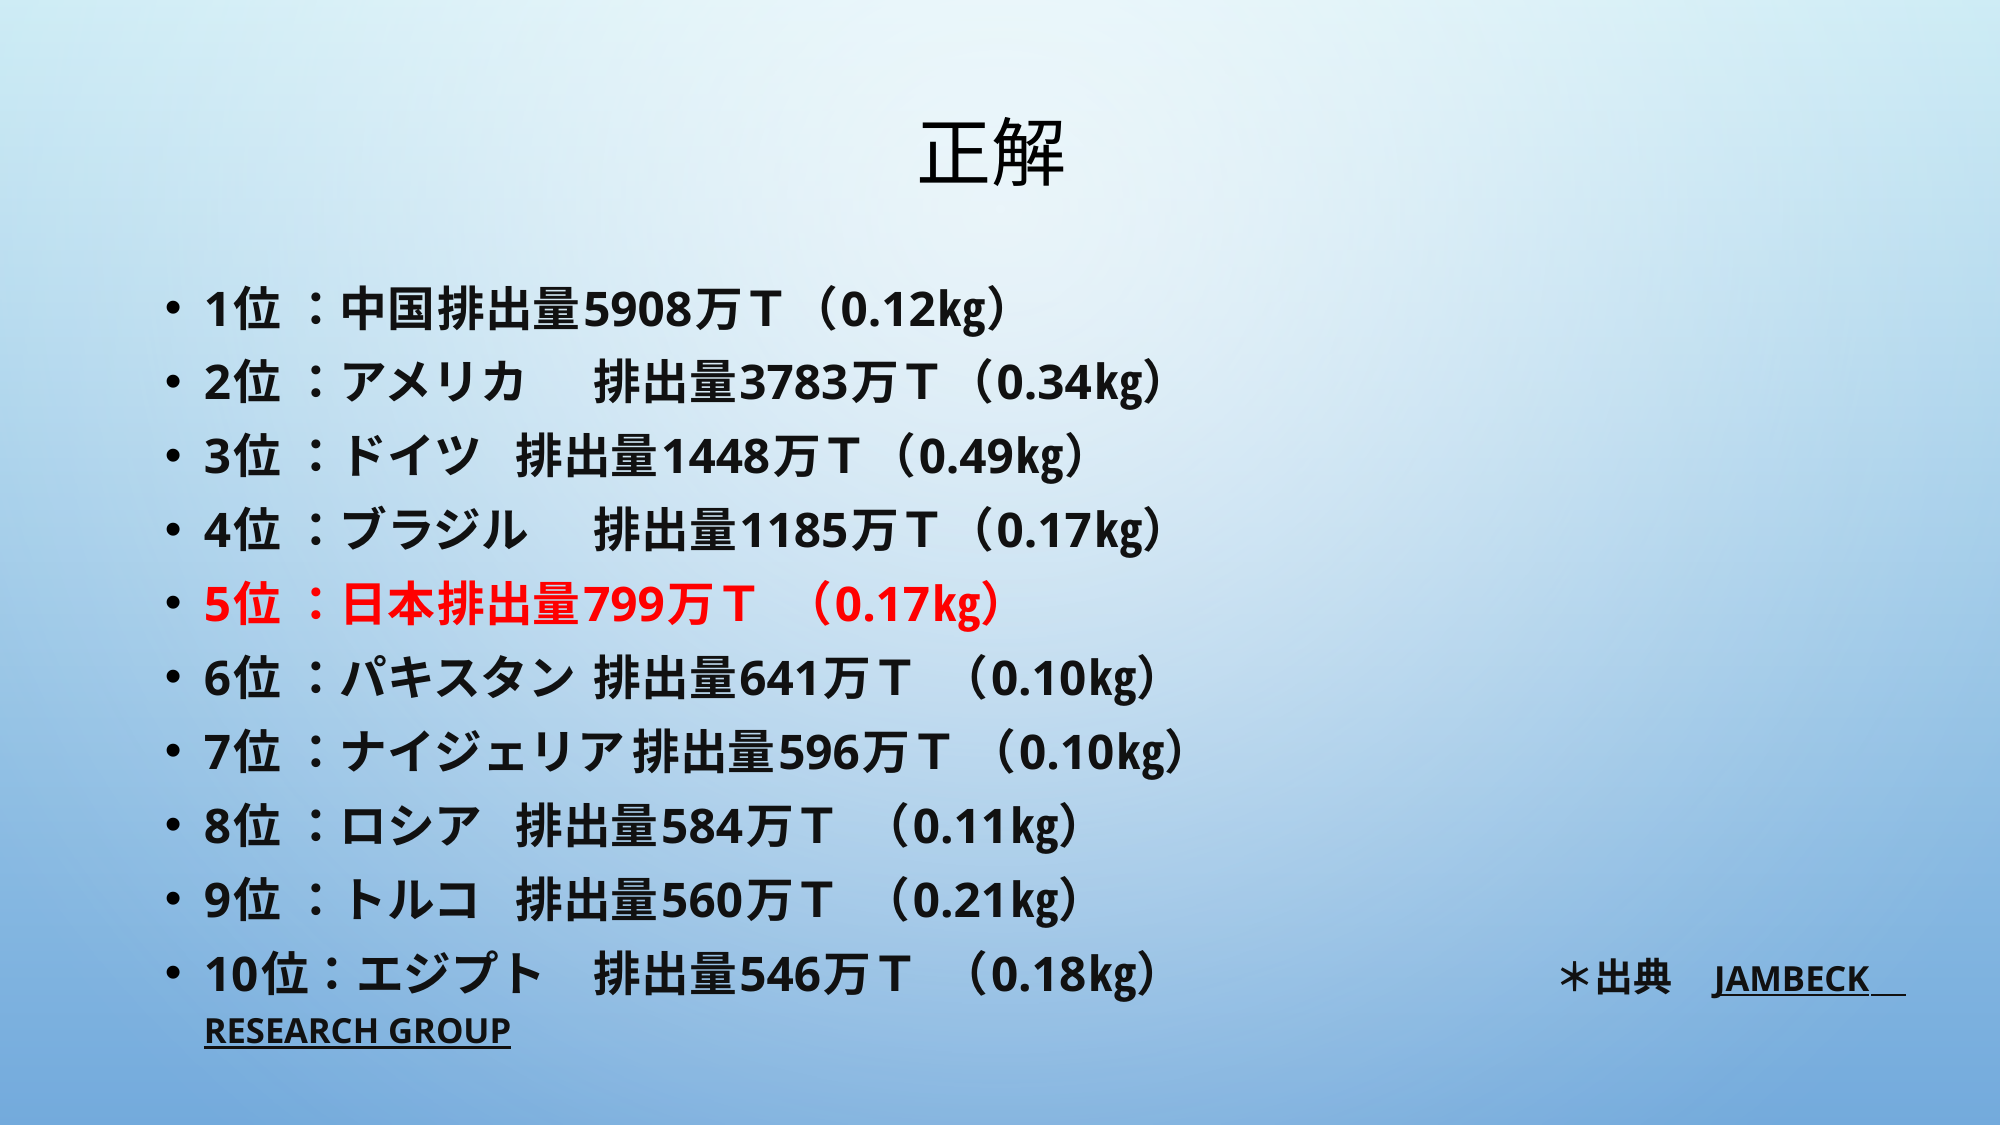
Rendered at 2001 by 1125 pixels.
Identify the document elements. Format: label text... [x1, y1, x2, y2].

list 1位 ：中国 排出量5908万ｔ（0.12㎏） 2位 ：アメリカ 排出量3783万ｔ（0.34㎏） 3位 ：ドイツ 排出量1448万ｔ（0.49㎏） 4位 ：ブラジル 排出量1185万ｔ（0.17㎏） 5位 ：日本 排出量799万ｔ （0.17㎏） 6位 ：パキスタン 排出量641万ｔ （0.10㎏） 7位 ：ナイジェリア 排出量596万ｔ （0.10㎏） 8位 ：ロシア 排出量584万ｔ （0.11㎏） 9位 ：トルコ 排出量560万ｔ （0.21㎏） 10位：エジプト 排出量546万ｔ （0.18㎏） ＊出典 Jambeck Research Group [149, 259, 1934, 1067]
title 正解 [149, 101, 1832, 211]
